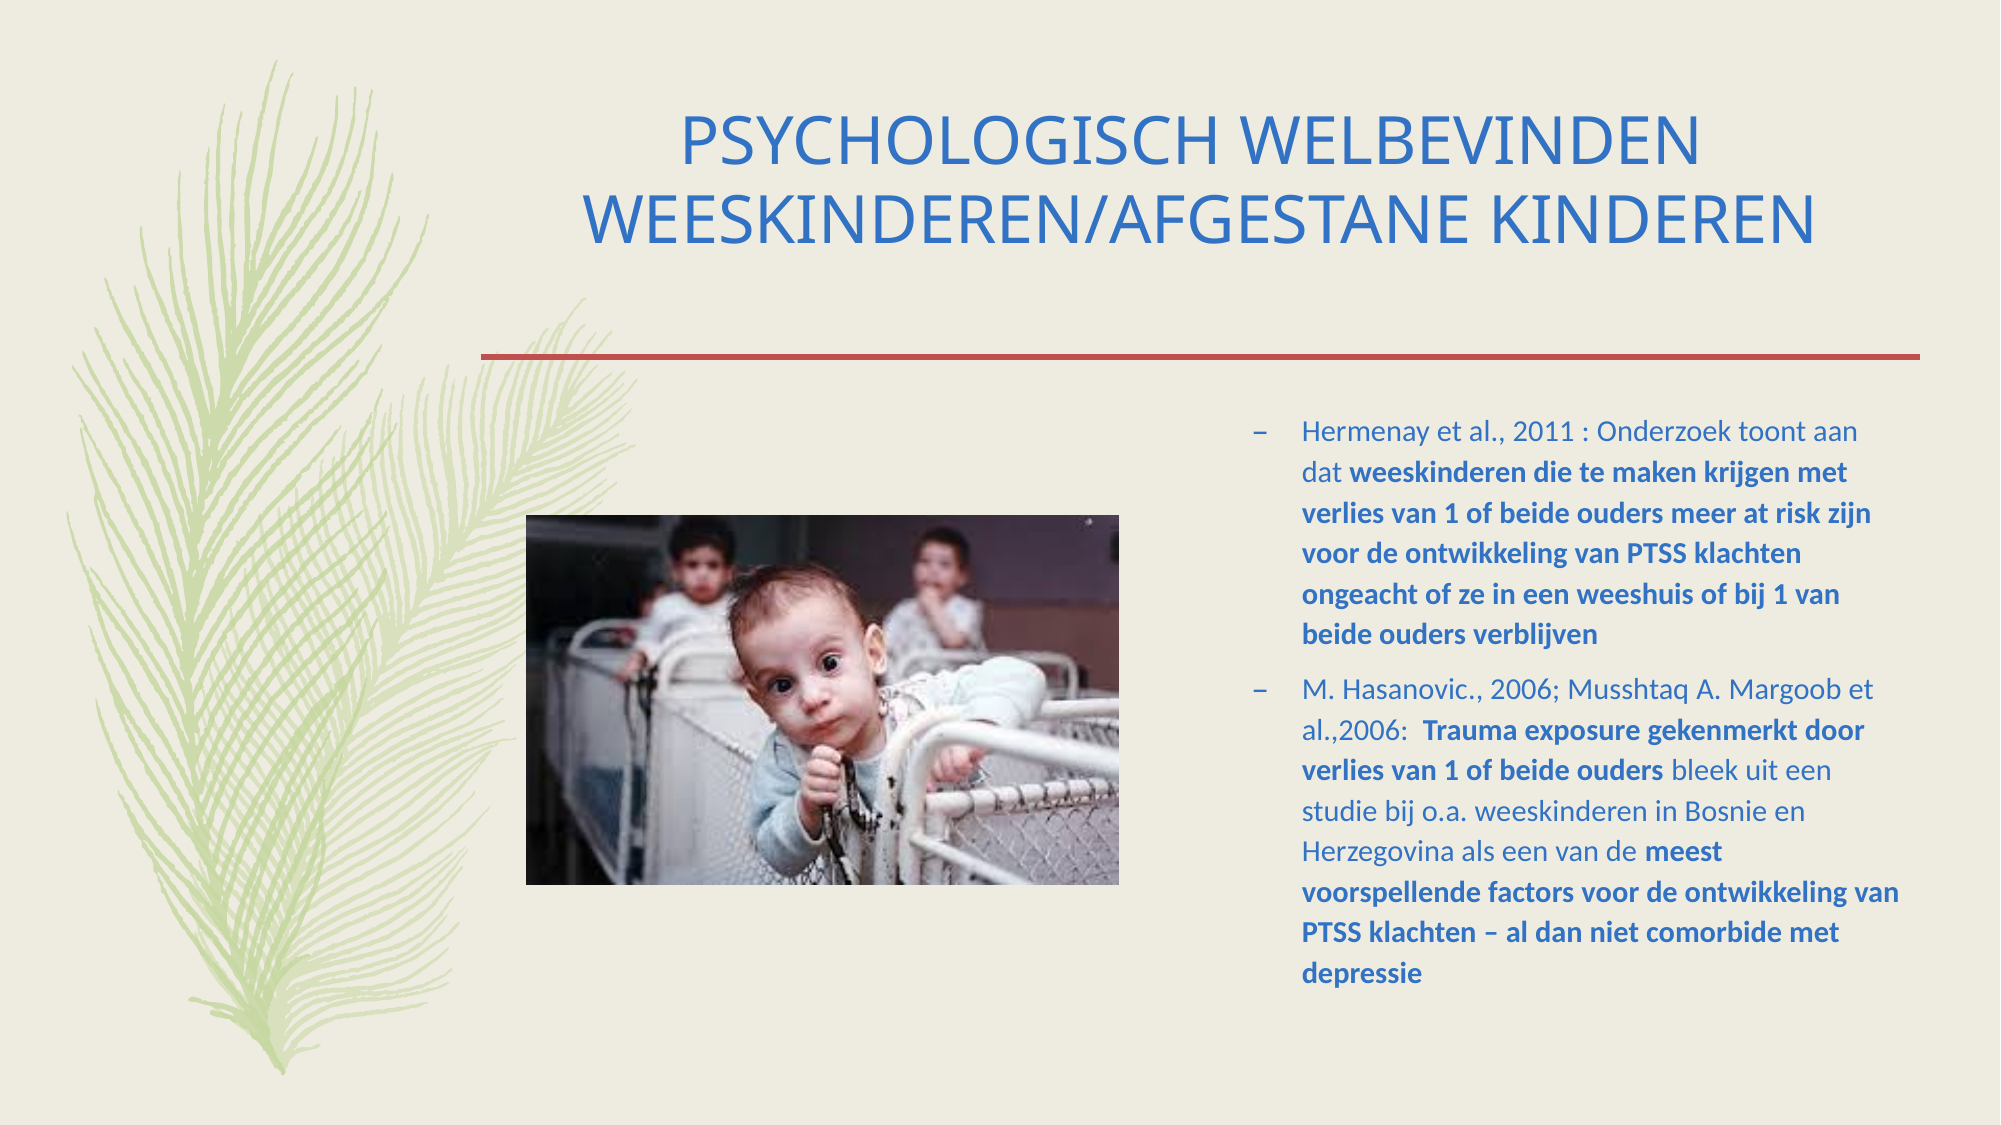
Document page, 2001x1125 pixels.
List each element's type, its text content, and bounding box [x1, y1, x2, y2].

title PSYCHOLOGISCH WELBEVINDEN WEESKINDEREN/AFGESTANE KINDEREN [481, 93, 1920, 350]
list Hermenay et al., 2011 : Onderzoek toont aan dat weeskinderen die te maken krijgen met verlies van 1 of beide ouders meer at risk zijn voor de ontwikkeling van PTSS klachten ongeacht of ze in een weeshuis of bij 1 van beide ouders verblijven M. Hasanovic., 2006; Musshtaq A. Margoob et al.,2006: Trauma exposure gekenmerkt door verlies van 1 of beide ouders bleek uit een studie bij o.a. weeskinderen in Bosnie en Herzegovina als een van de meest voorspellende factors voor de ontwikkeling van PTSS klachten – al dan niet comorbide met depressie [1237, 399, 1920, 1000]
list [526, 515, 1119, 885]
